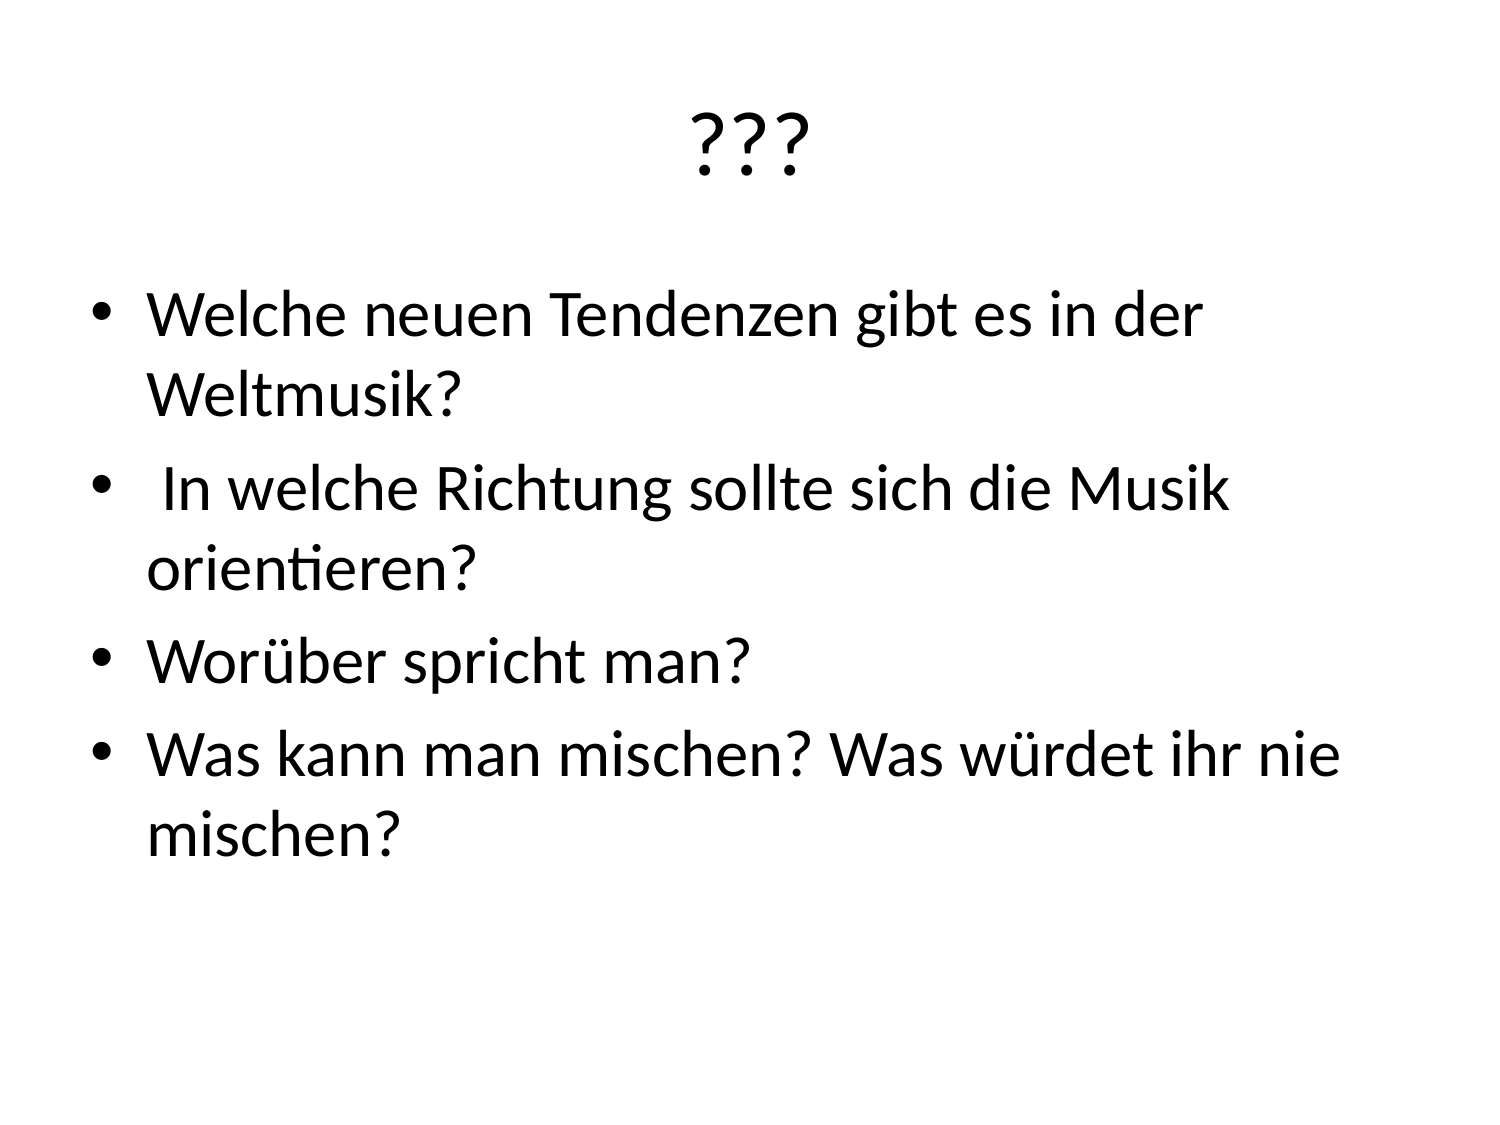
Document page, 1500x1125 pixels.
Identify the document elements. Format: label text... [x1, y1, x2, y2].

title ??? [75, 45, 1425, 233]
list Welche neuen Tendenzen gibt es in der Weltmusik? In welche Richtung sollte sich die Musik orientieren? Worüber spricht man? Was kann man mischen? Was würdet ihr nie mischen? [75, 262, 1425, 1005]
